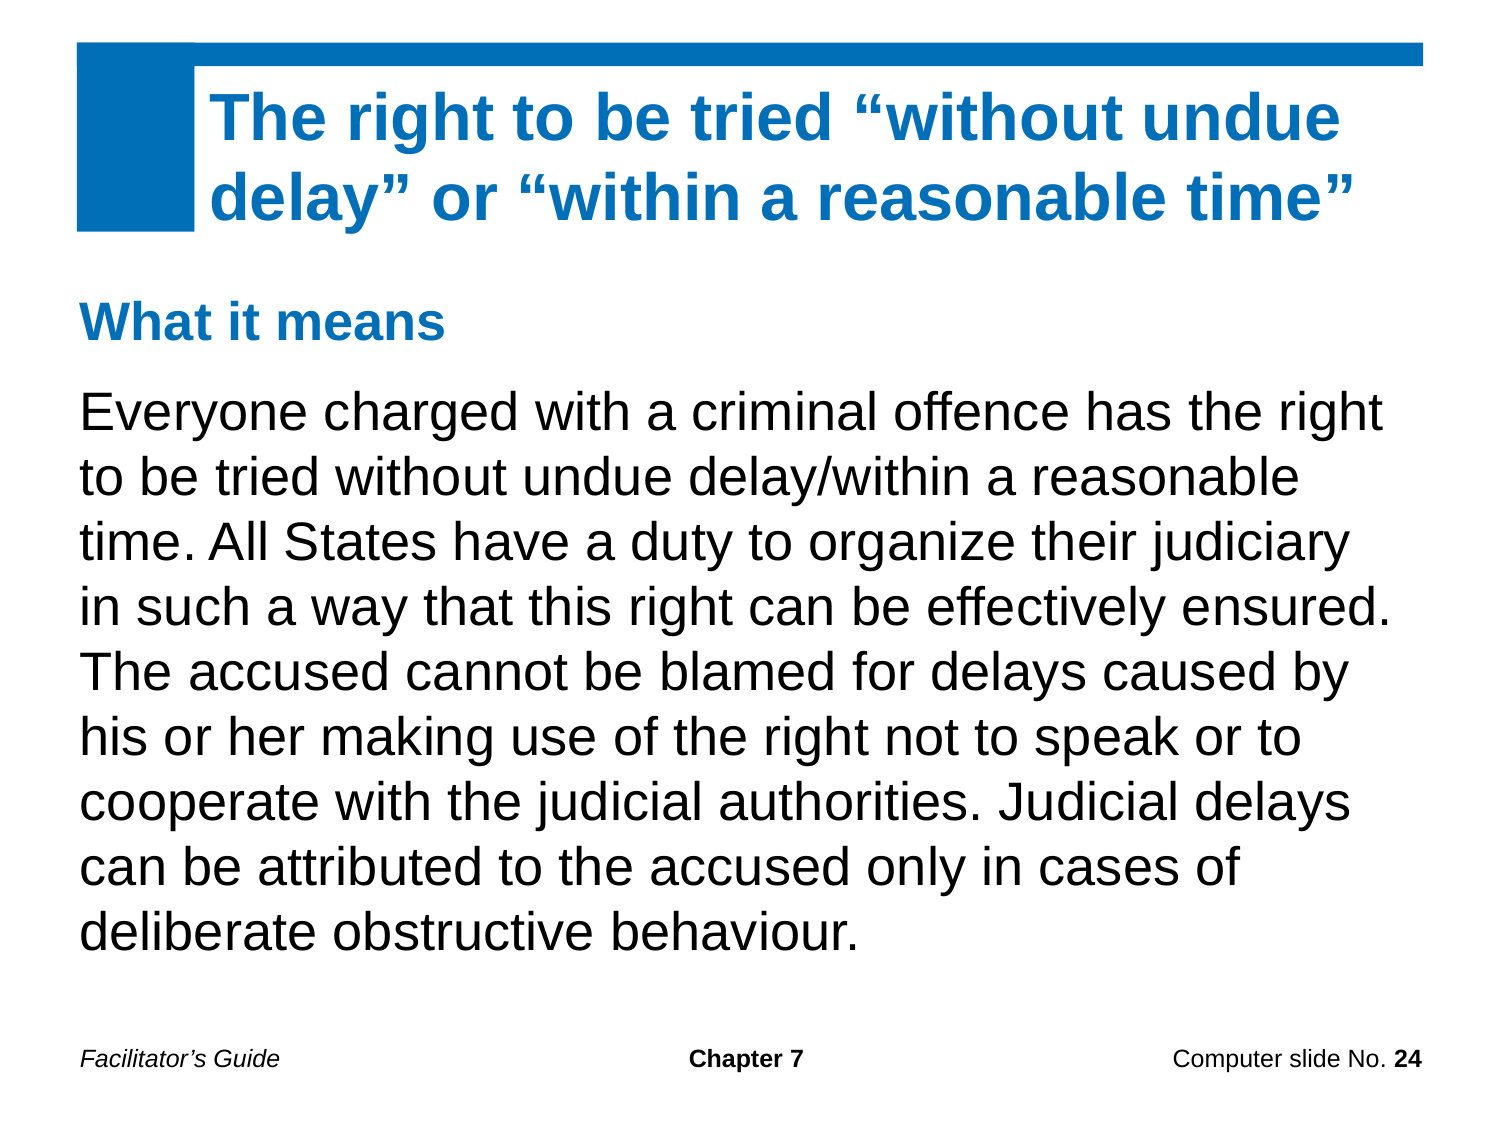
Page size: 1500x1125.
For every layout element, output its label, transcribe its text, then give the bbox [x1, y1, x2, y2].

text_box What it means Everyone charged with a criminal offence has the right to be tried without undue delay/within a reasonable time. All States have a duty to organize their judiciary in such a way that this right can be effectively ensured. The accused cannot be blamed for delays caused by his or her making use of the right not to speak or to cooperate with the judicial authorities. Judicial delays can be attributed to the accused only in cases of deliberate obstructive behaviour. [64, 278, 1415, 977]
footer Chapter 7 [512, 1034, 988, 1103]
slide_number Facilitator’s Guide [64, 1034, 469, 1103]
text_box The right to be tried “without undue delay” or “within a reasonable time” [194, 66, 1425, 256]
text_box Computer slide No. 24 [1055, 1034, 1437, 1103]
